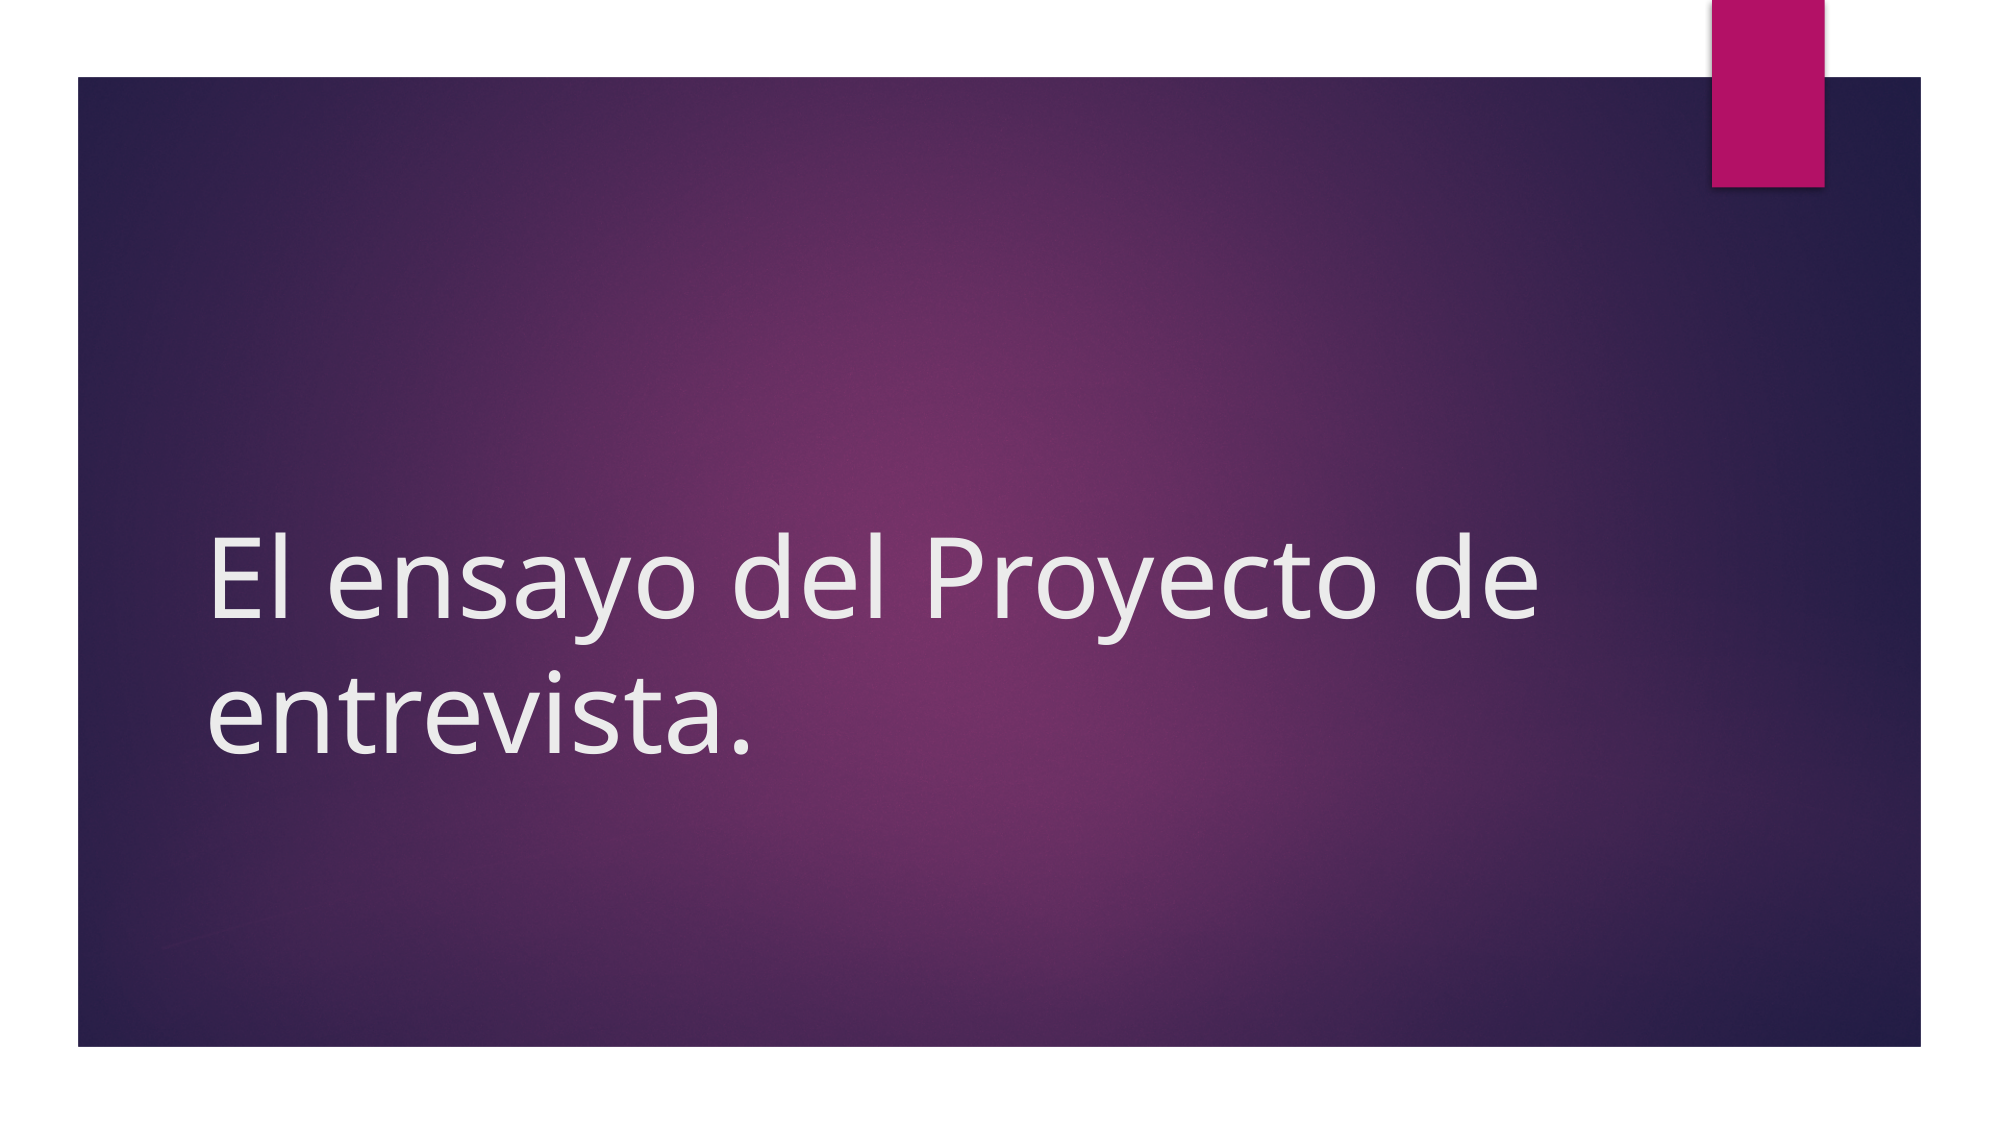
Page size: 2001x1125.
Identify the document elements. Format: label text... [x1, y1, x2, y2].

title El ensayo del Proyecto de entrevista. [189, 344, 1638, 784]
